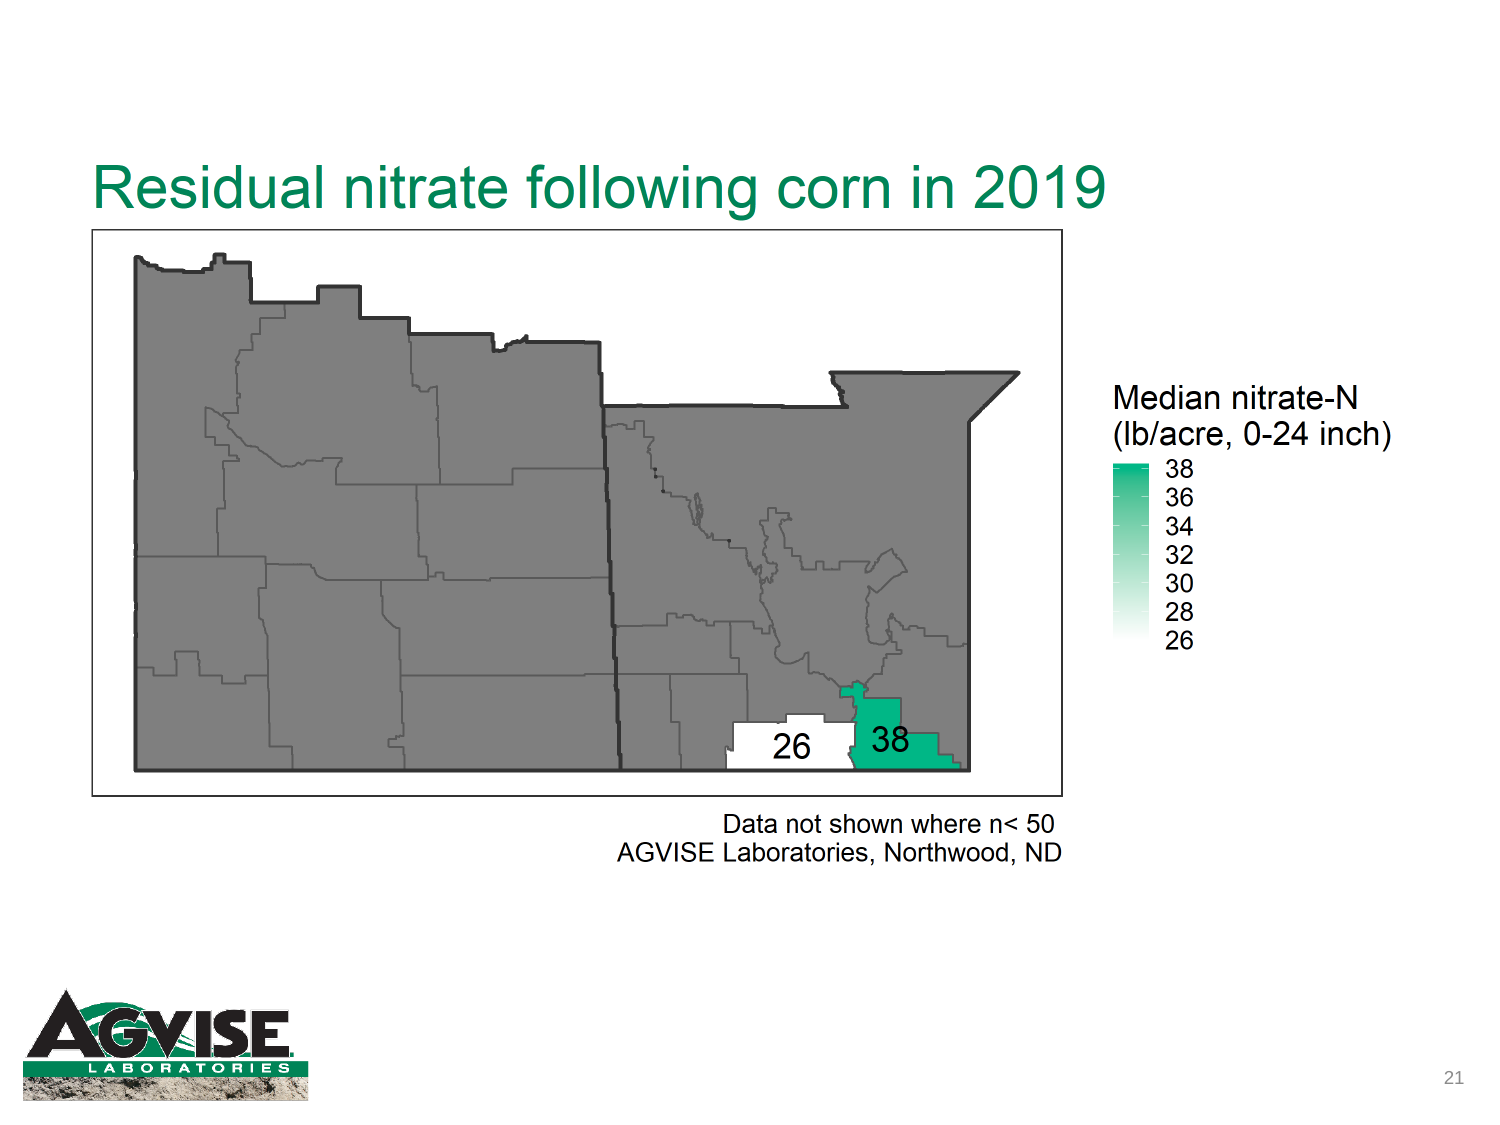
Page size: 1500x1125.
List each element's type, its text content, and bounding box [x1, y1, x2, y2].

slide_number 21 [1370, 1046, 1480, 1107]
picture [0, 42, 1425, 1107]
